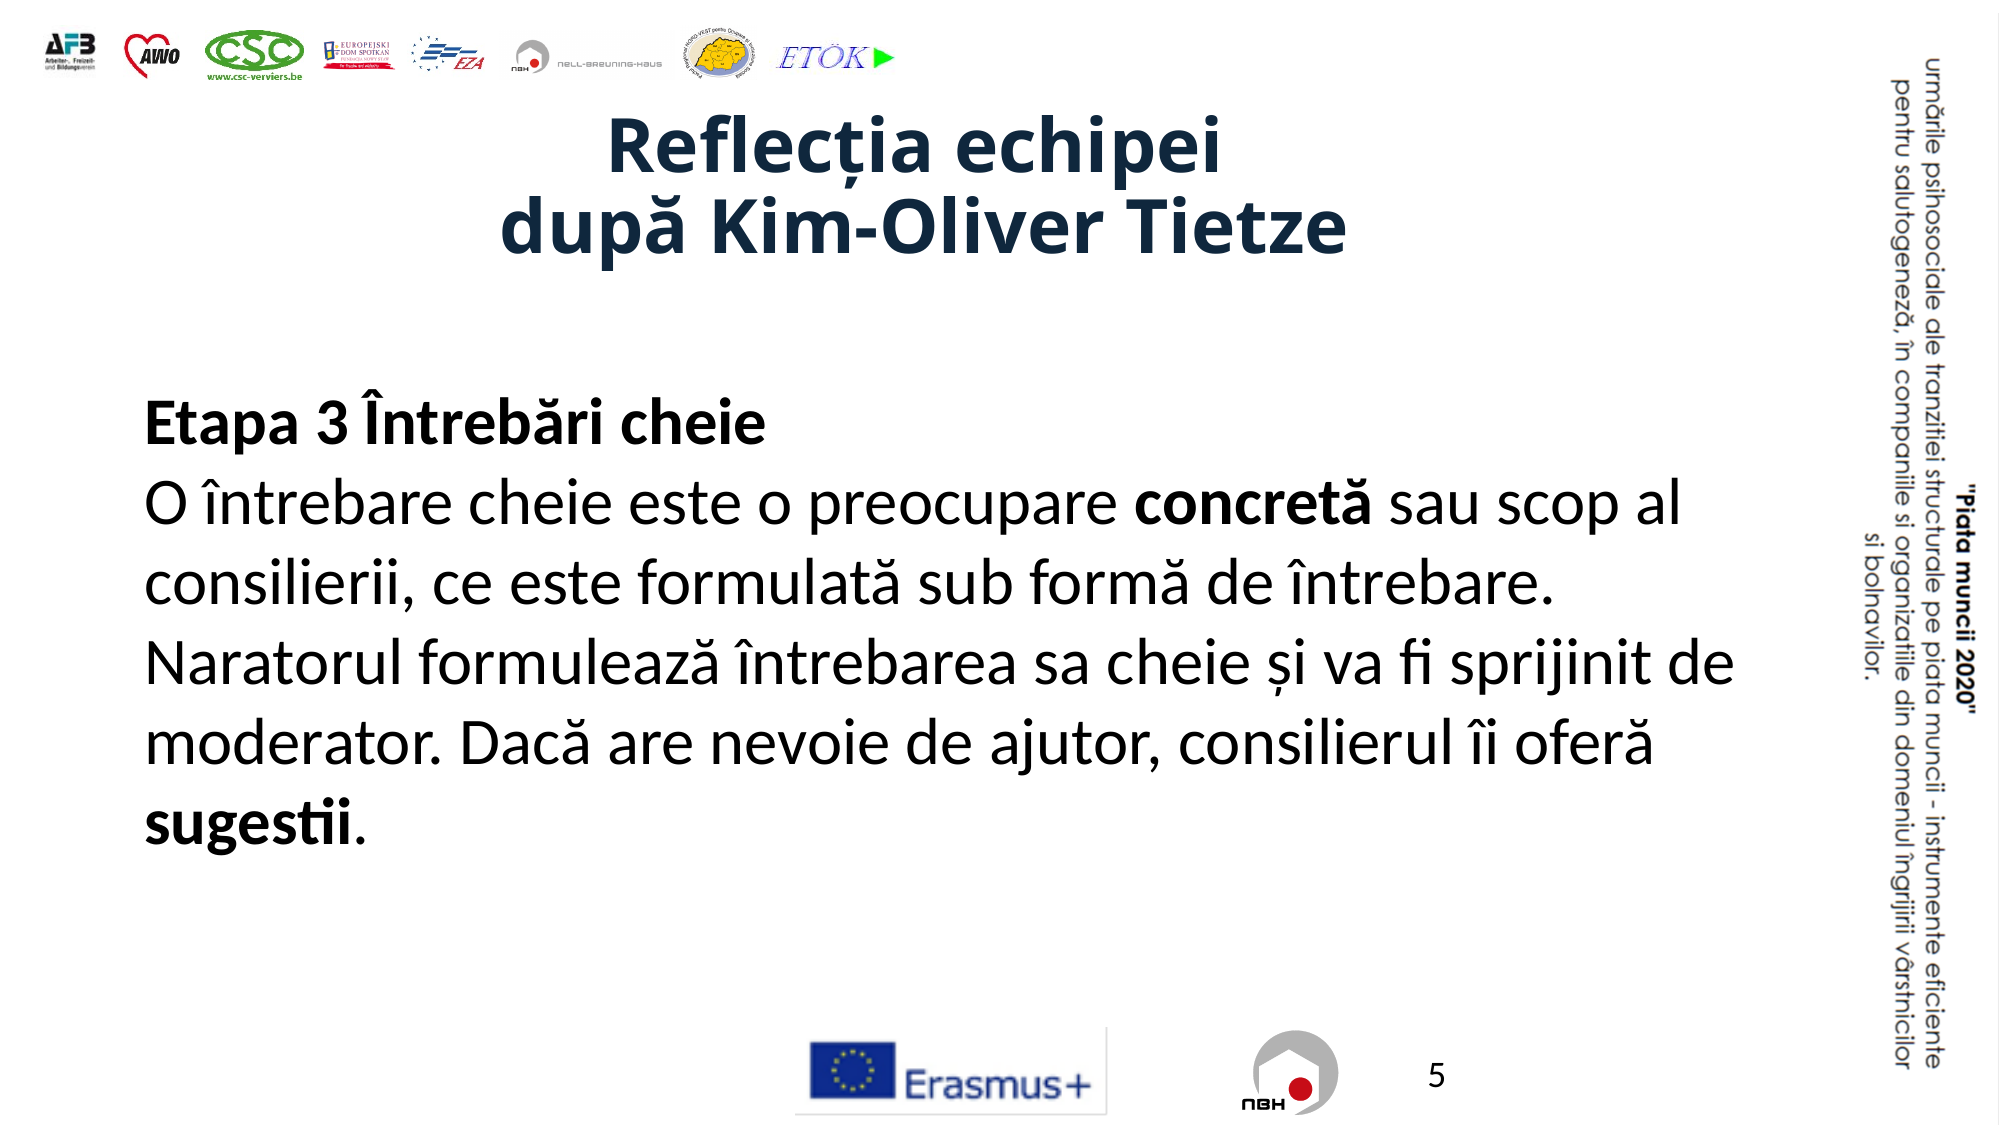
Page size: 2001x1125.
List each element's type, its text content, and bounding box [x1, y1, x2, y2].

title Reflecția echipei după Kim-Oliver Tietze [437, 77, 1413, 277]
picture [1816, 13, 2000, 1125]
text_box Etapa 3 Întrebări cheie O întrebare cheie este o preocupare concretă sau scop al consilierii, ce este formulată sub formă de întrebare. Naratorul formulează întrebarea sa cheie și va fi sprijinit de moderator. Dacă are nevoie de ajutor, consilierul îi oferă sugestii. [129, 370, 1816, 865]
picture [795, 1027, 1110, 1118]
slide_number 5 [1412, 1042, 1816, 1103]
